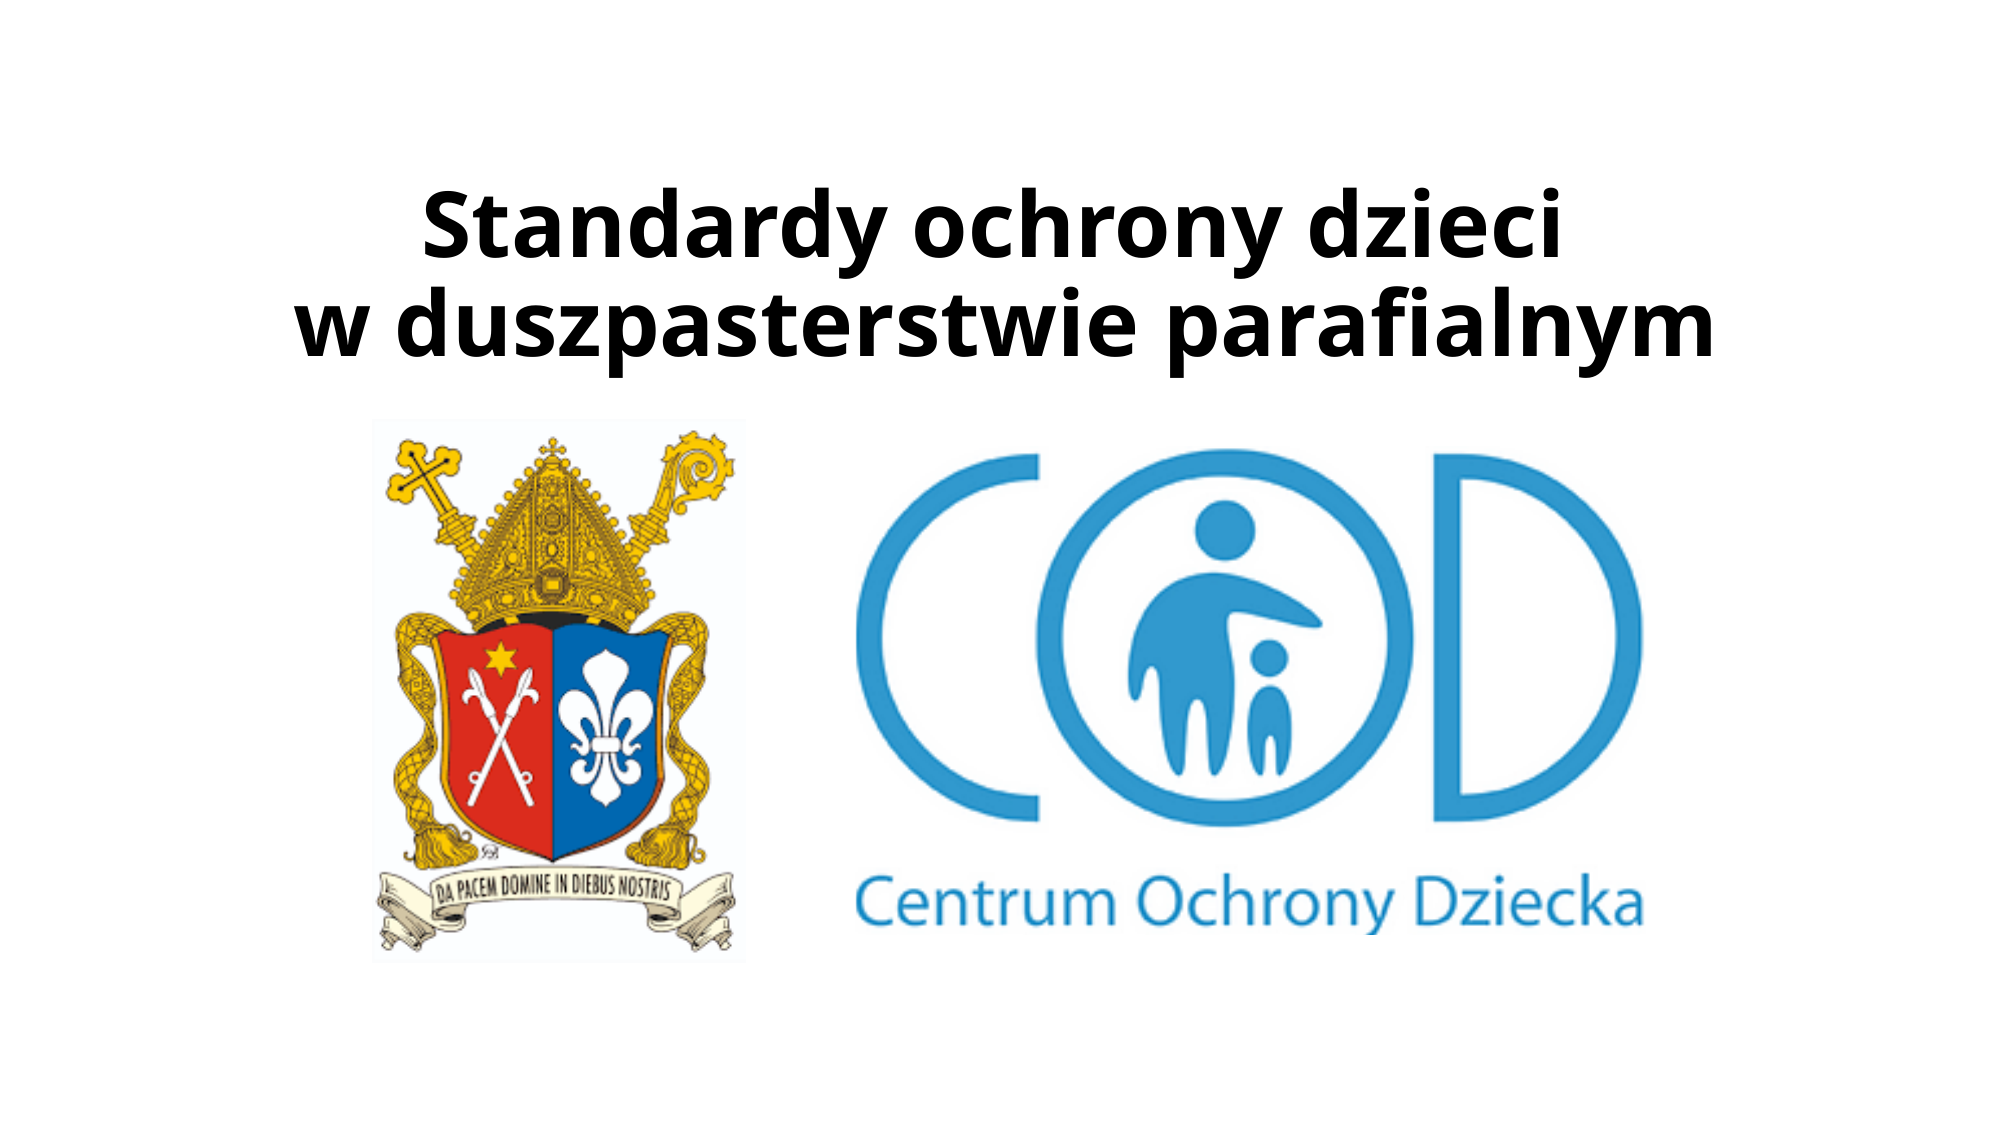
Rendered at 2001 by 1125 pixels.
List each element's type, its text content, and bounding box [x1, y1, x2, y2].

picture [372, 419, 746, 963]
title Standardy ochrony dzieci w duszpasterstwie parafialnym [255, 101, 1756, 493]
picture [855, 446, 1646, 935]
